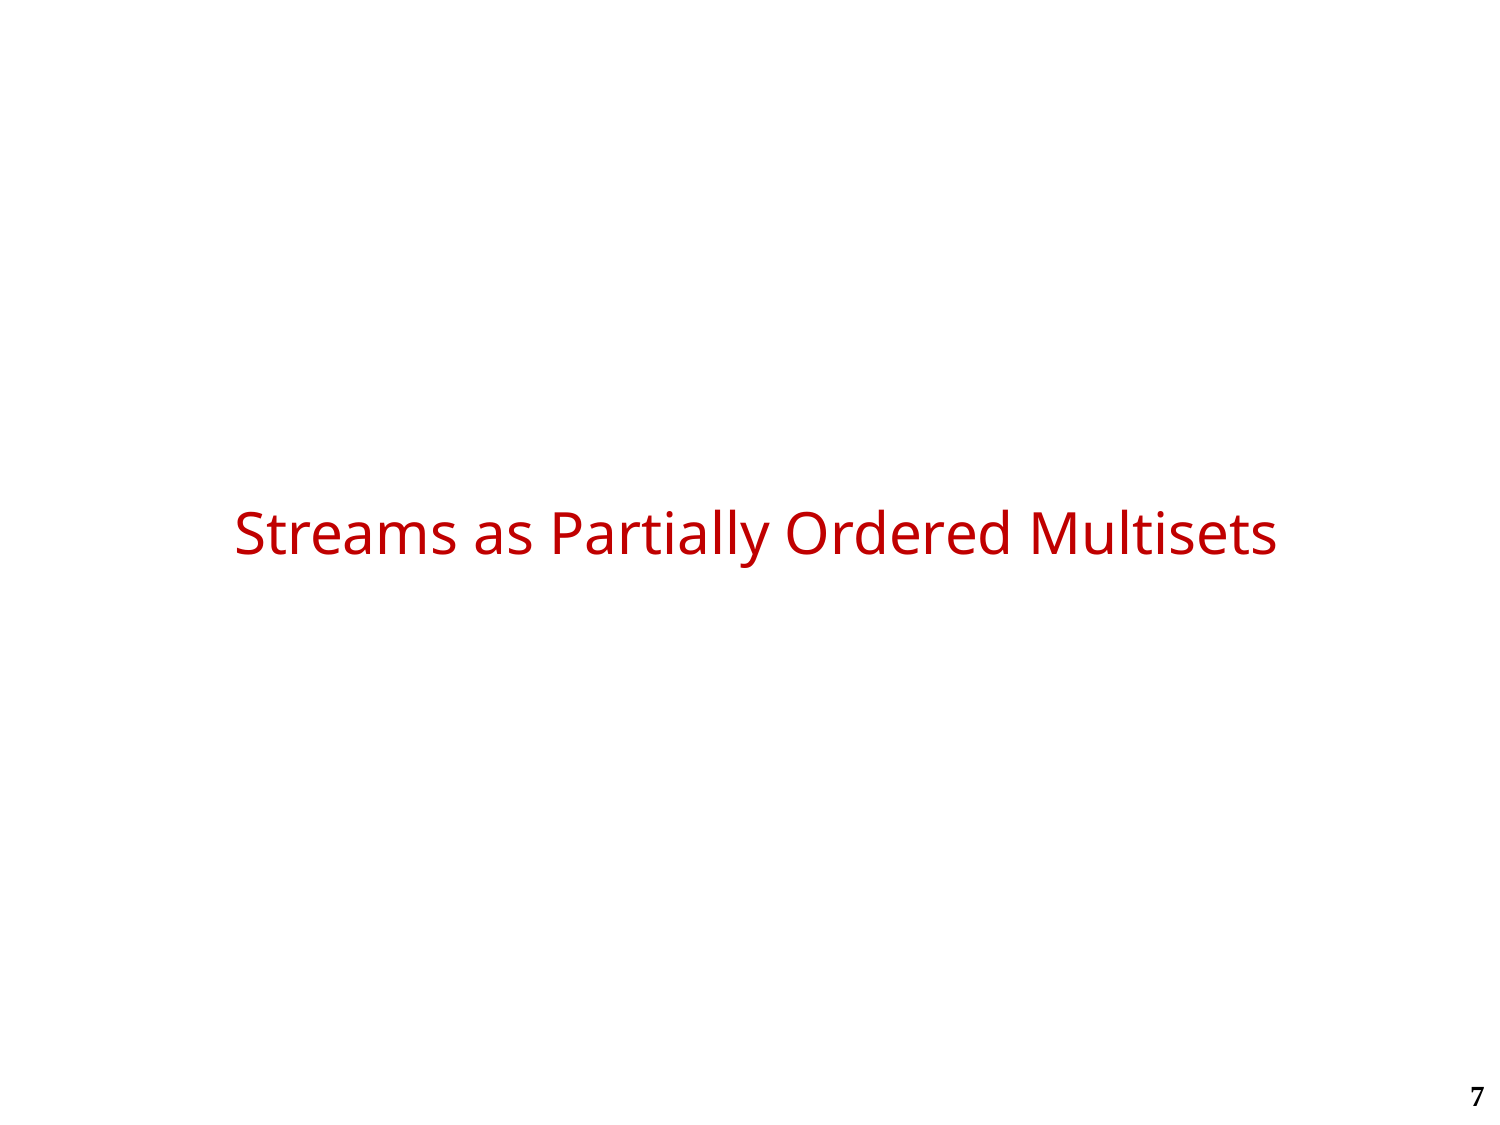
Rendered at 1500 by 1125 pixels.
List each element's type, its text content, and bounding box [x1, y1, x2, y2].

slide_number 7 [1424, 1069, 1500, 1125]
title Streams as Partially Ordered Multisets [24, 487, 1488, 576]
